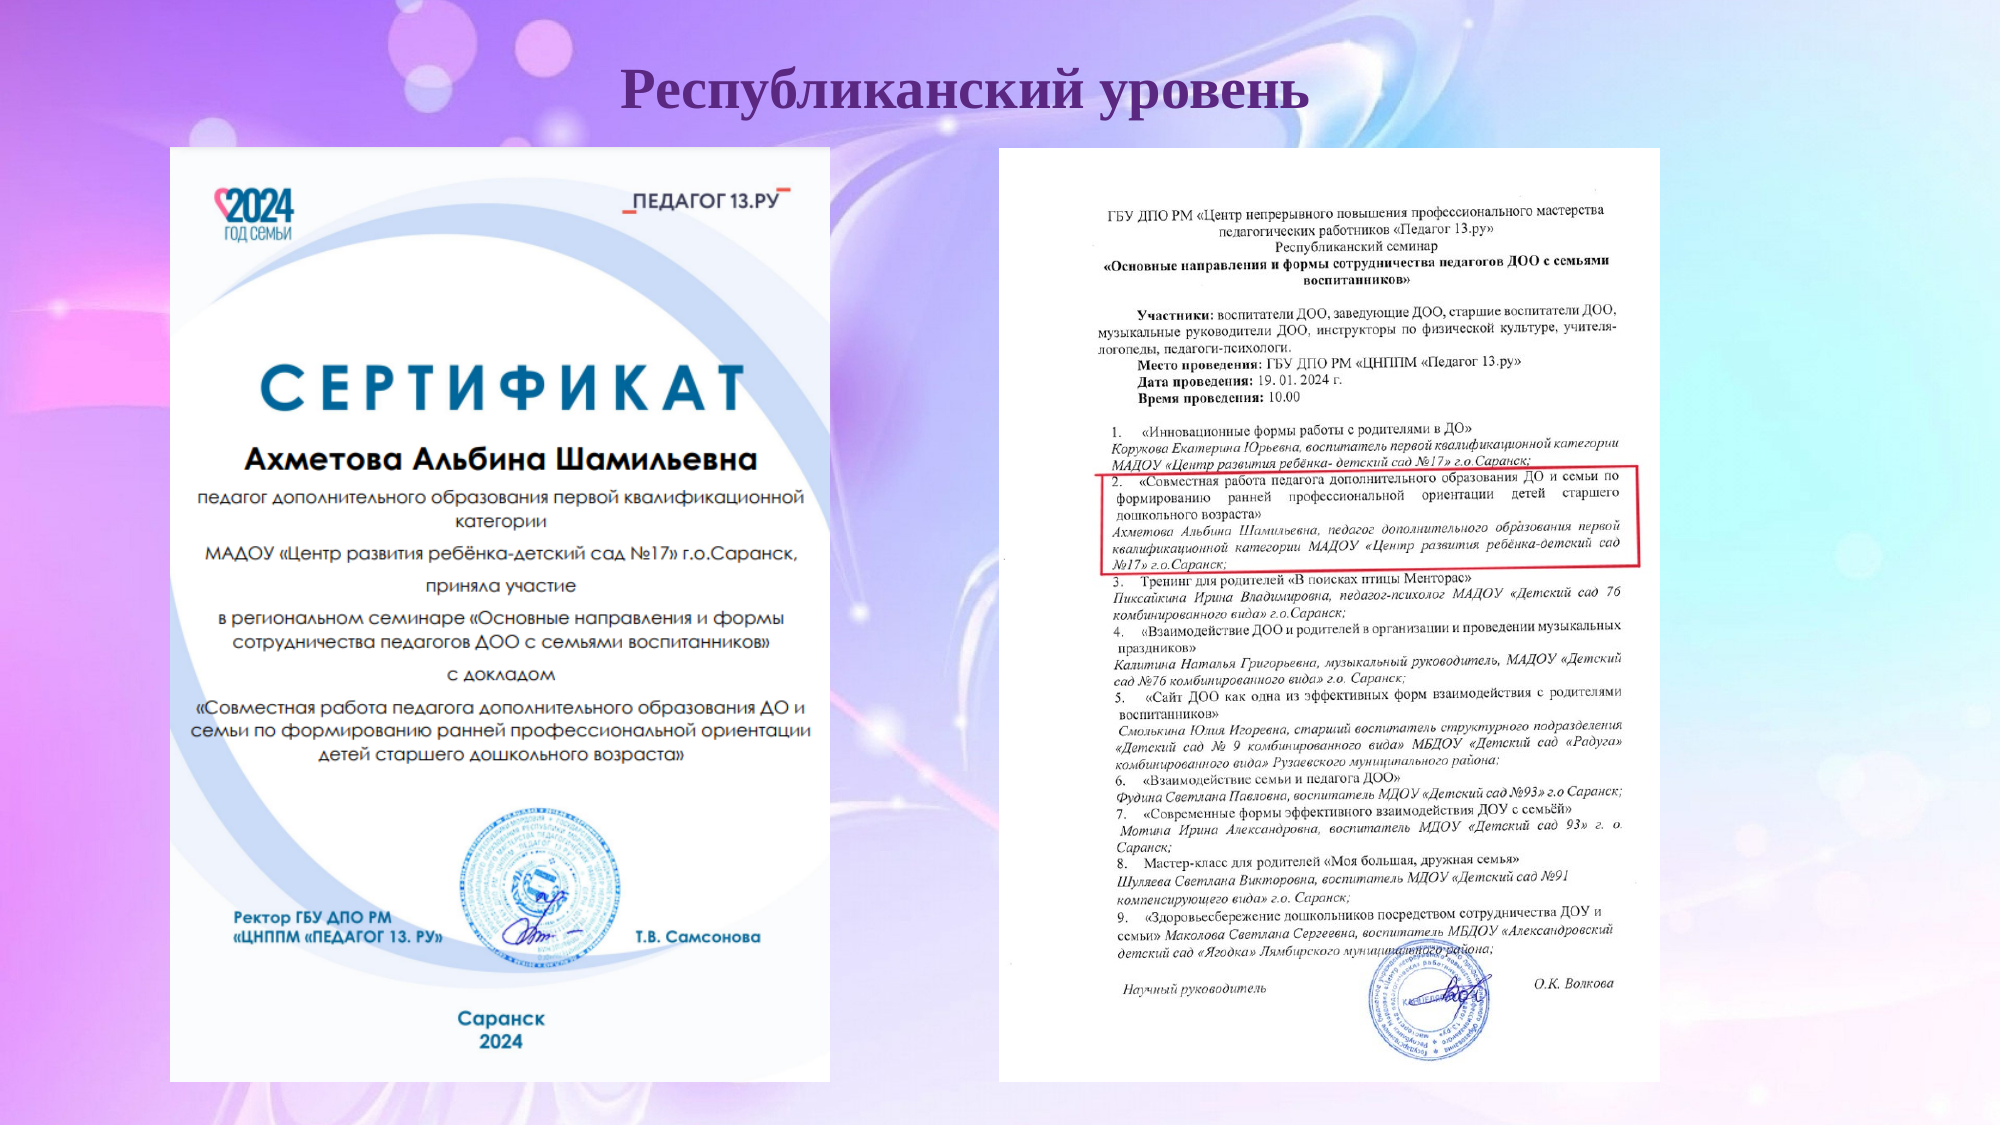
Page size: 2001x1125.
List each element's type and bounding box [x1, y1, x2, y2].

picture [999, 148, 1660, 1082]
picture [170, 147, 830, 1082]
list [0, 0, 2000, 1125]
